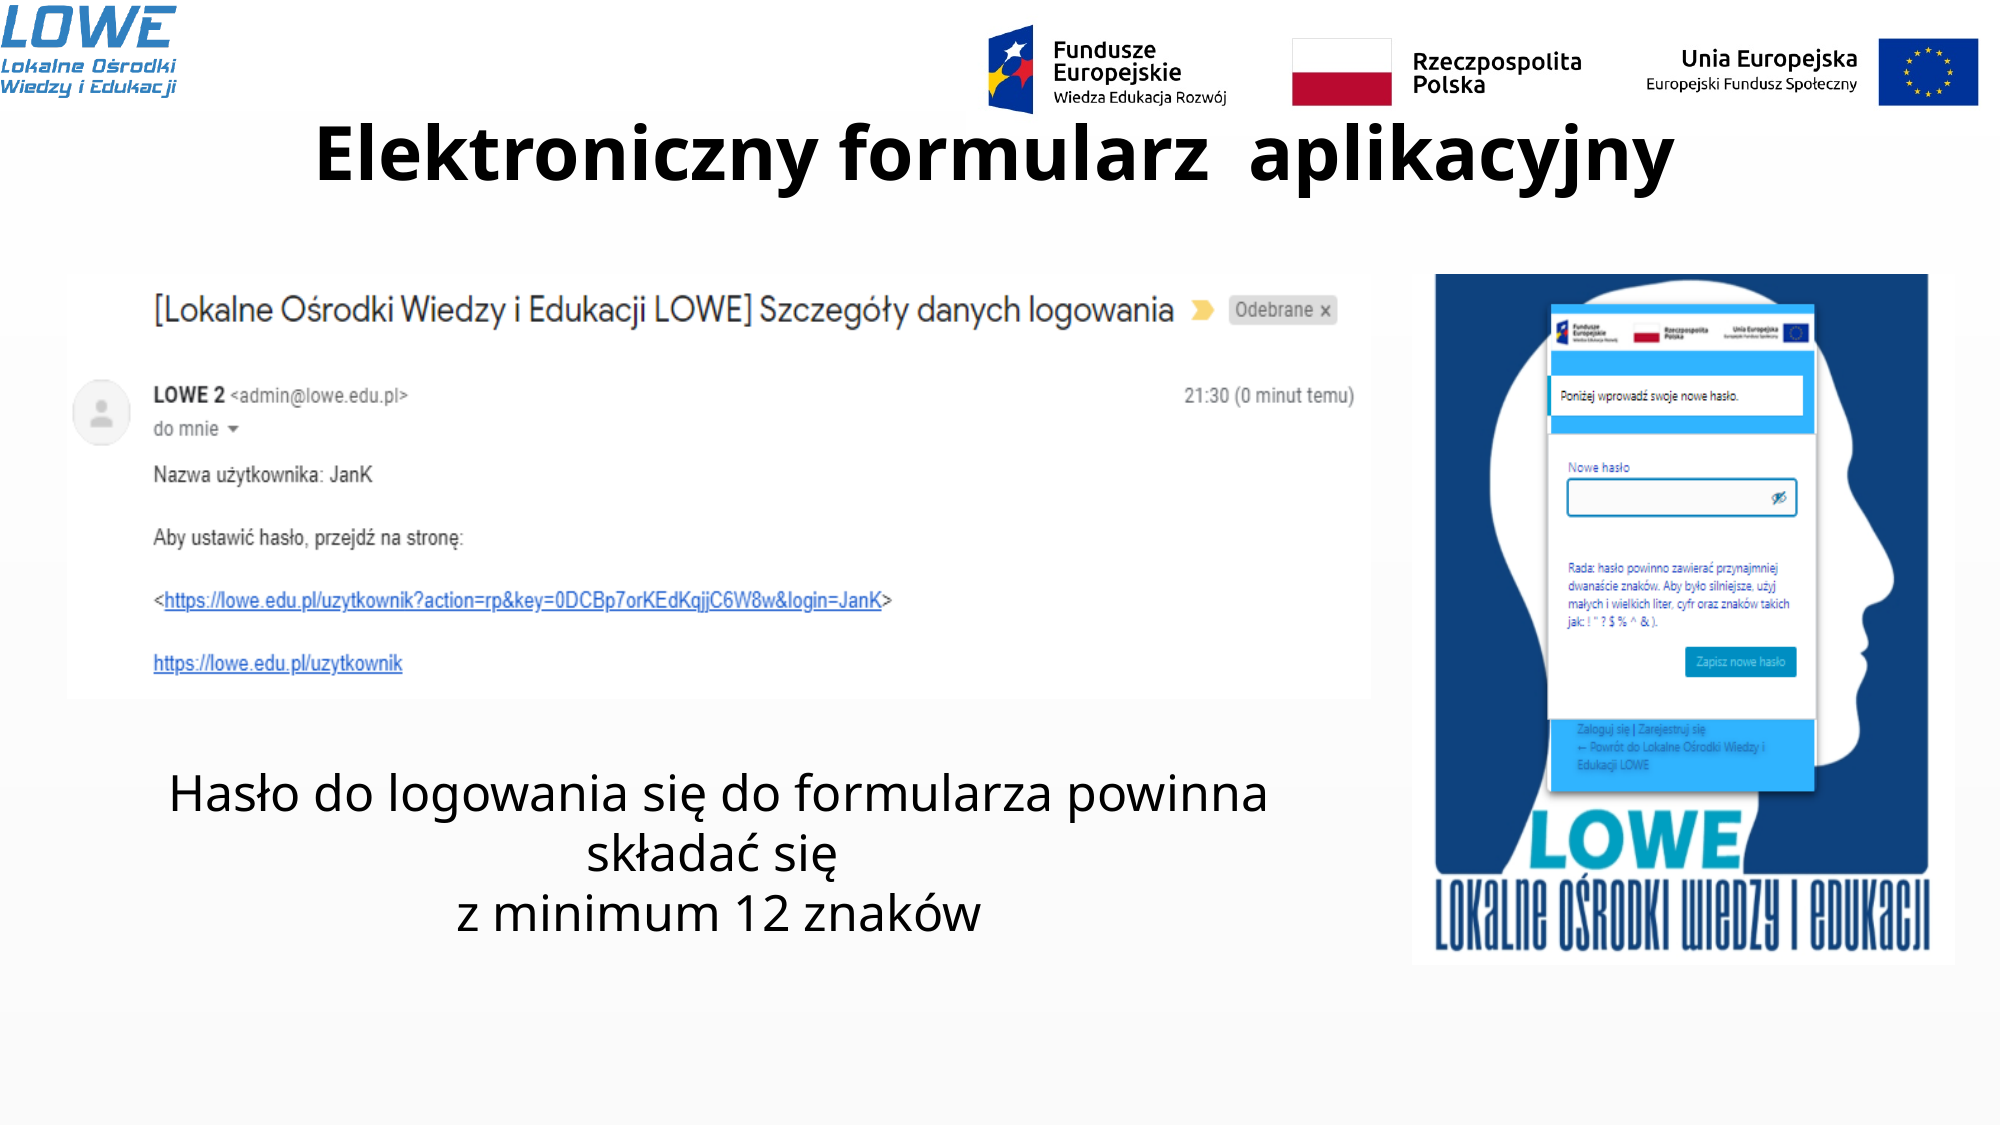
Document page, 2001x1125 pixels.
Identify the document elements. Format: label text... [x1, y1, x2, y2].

picture [67, 274, 1371, 699]
picture [966, 2, 2000, 136]
picture [0, 2, 177, 99]
text_box Hasło do logowania się do formularza powinna składać się z minimum 12 znaków [67, 754, 1371, 950]
picture [1412, 274, 1955, 965]
title Elektroniczny formularz aplikacyjny [232, 81, 1757, 233]
